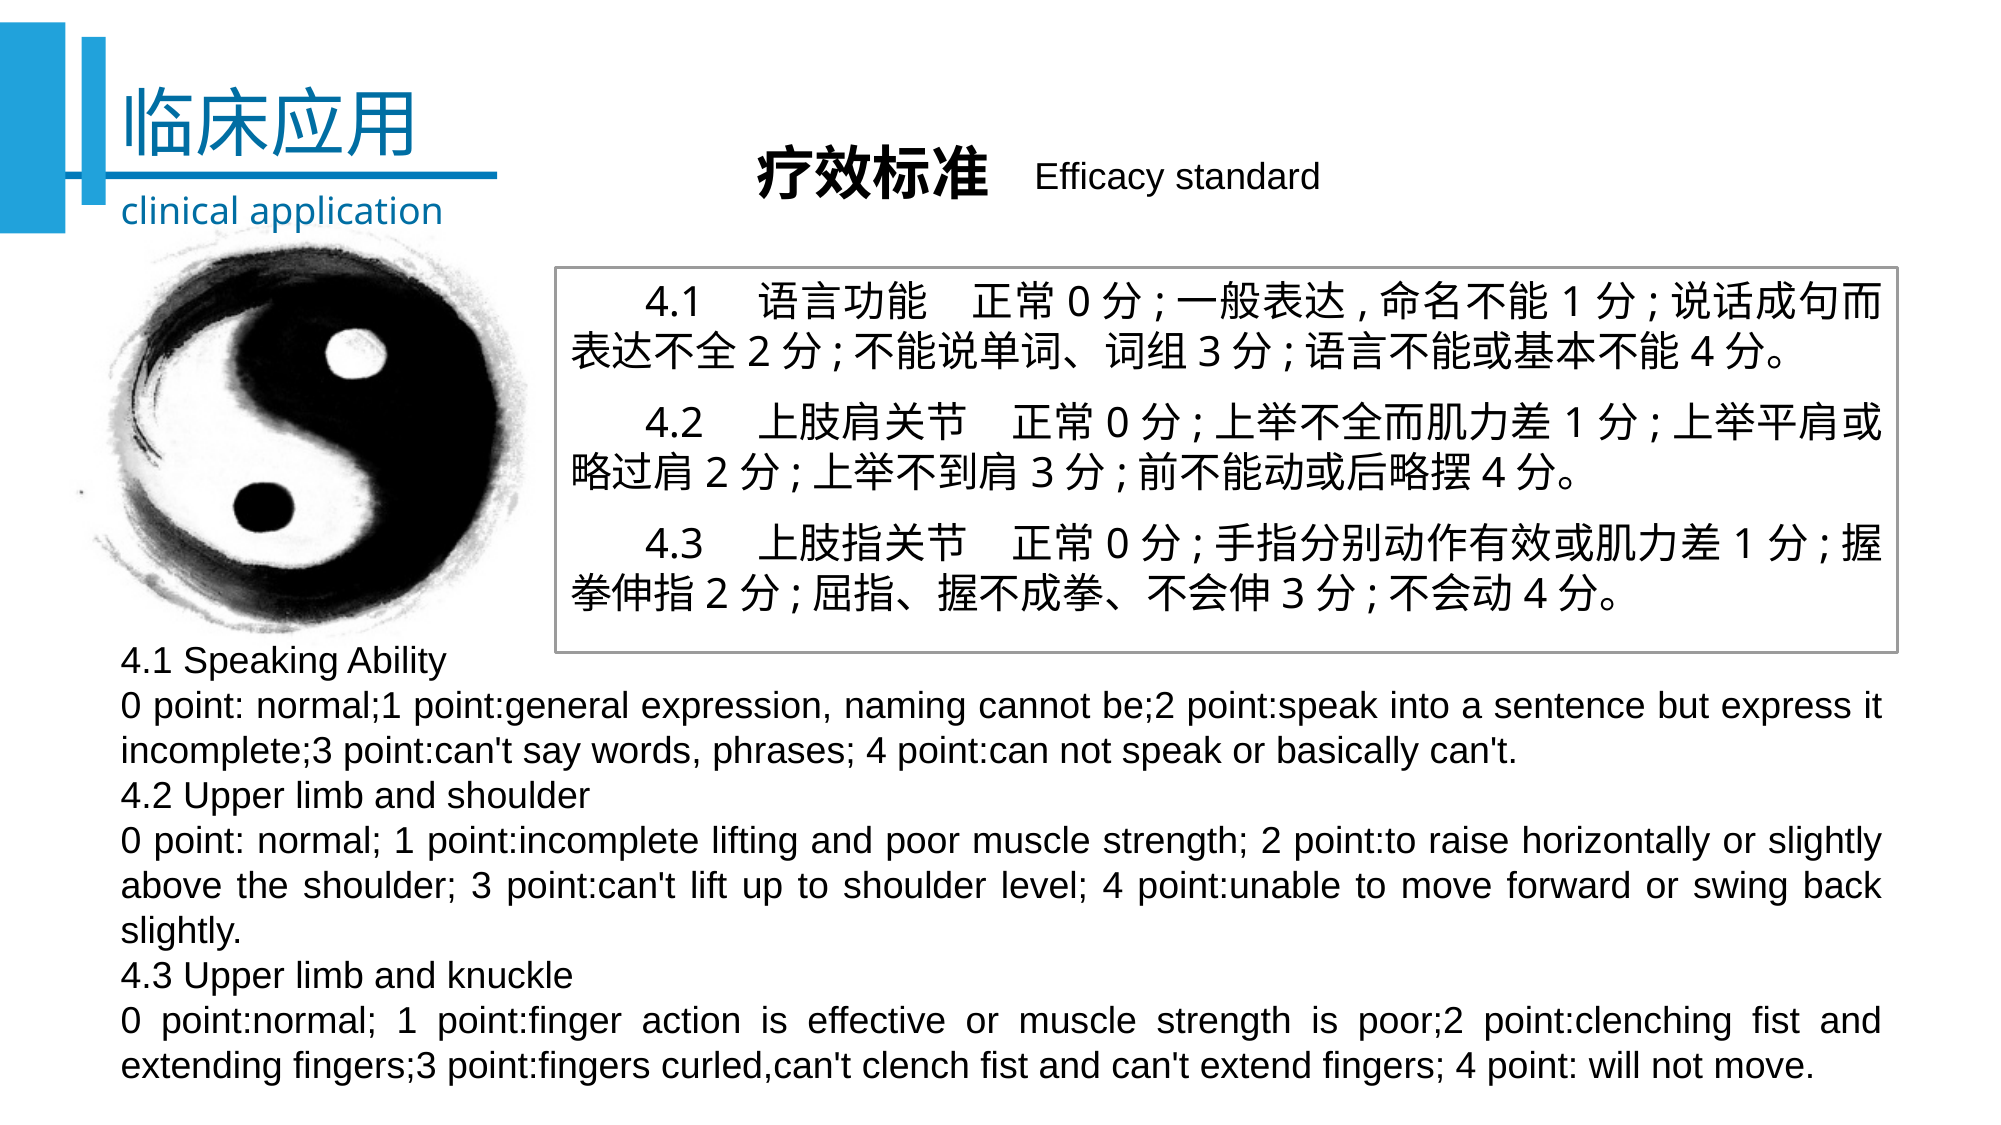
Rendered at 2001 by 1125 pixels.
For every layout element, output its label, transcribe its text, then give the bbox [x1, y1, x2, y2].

text_box [106, 174, 498, 179]
picture [69, 205, 542, 653]
text_box 4.1 Speaking Ability 0 point: normal;1 point:general expression, naming cannot be;2 point:speak into a sentence but express it incomplete;3 point:can't say words, phrases; 4 point:can not speak or basically can't. 4.2 Upper limb and shoulder 0 point: normal; 1 point:incomplete lifting and poor muscle strength; 2 point:to raise horizontally or slightly above the shoulder; 3 point:can't lift up to shoulder level; 4 point:unable to move forward or swing back slightly. 4.3 Upper limb and knuckle 0 point:normal; 1 point:finger action is effective or muscle strength is poor;2 point:clenching fist and extending fingers;3 point:fingers curled,can't clench fist and can't extend fingers; 4 point: will not move. [105, 628, 1898, 1093]
text_box [0, 22, 66, 234]
text_box 4.1 语言功能 正常0分;一般表达,命名不能1分;说话成句而表达不全2分;不能说单词、词组3分;语言不能或基本不能4分。 4.2 上肢肩关节 正常0分;上举不全而肌力差1分;上举平肩或略过肩2分;上举不到肩3分;前不能动或后略摆4分。 4.3 上肢指关节 正常0分;手指分别动作有效或肌力差1分;握拳伸指2分;屈指、握不成拳、不会伸3分;不会动4分。 [555, 267, 1898, 628]
picture [359, 215, 368, 221]
picture [300, 207, 310, 221]
picture [277, 207, 287, 221]
text_box Efficacy standard [1019, 145, 1435, 205]
text_box clinical application [105, 179, 506, 205]
text_box 临床应用 [105, 68, 556, 174]
picture [255, 215, 263, 221]
text_box [81, 36, 106, 205]
picture [215, 215, 223, 221]
text_box [66, 171, 81, 180]
title 疗效标准 [741, 127, 1198, 223]
picture [404, 207, 415, 221]
